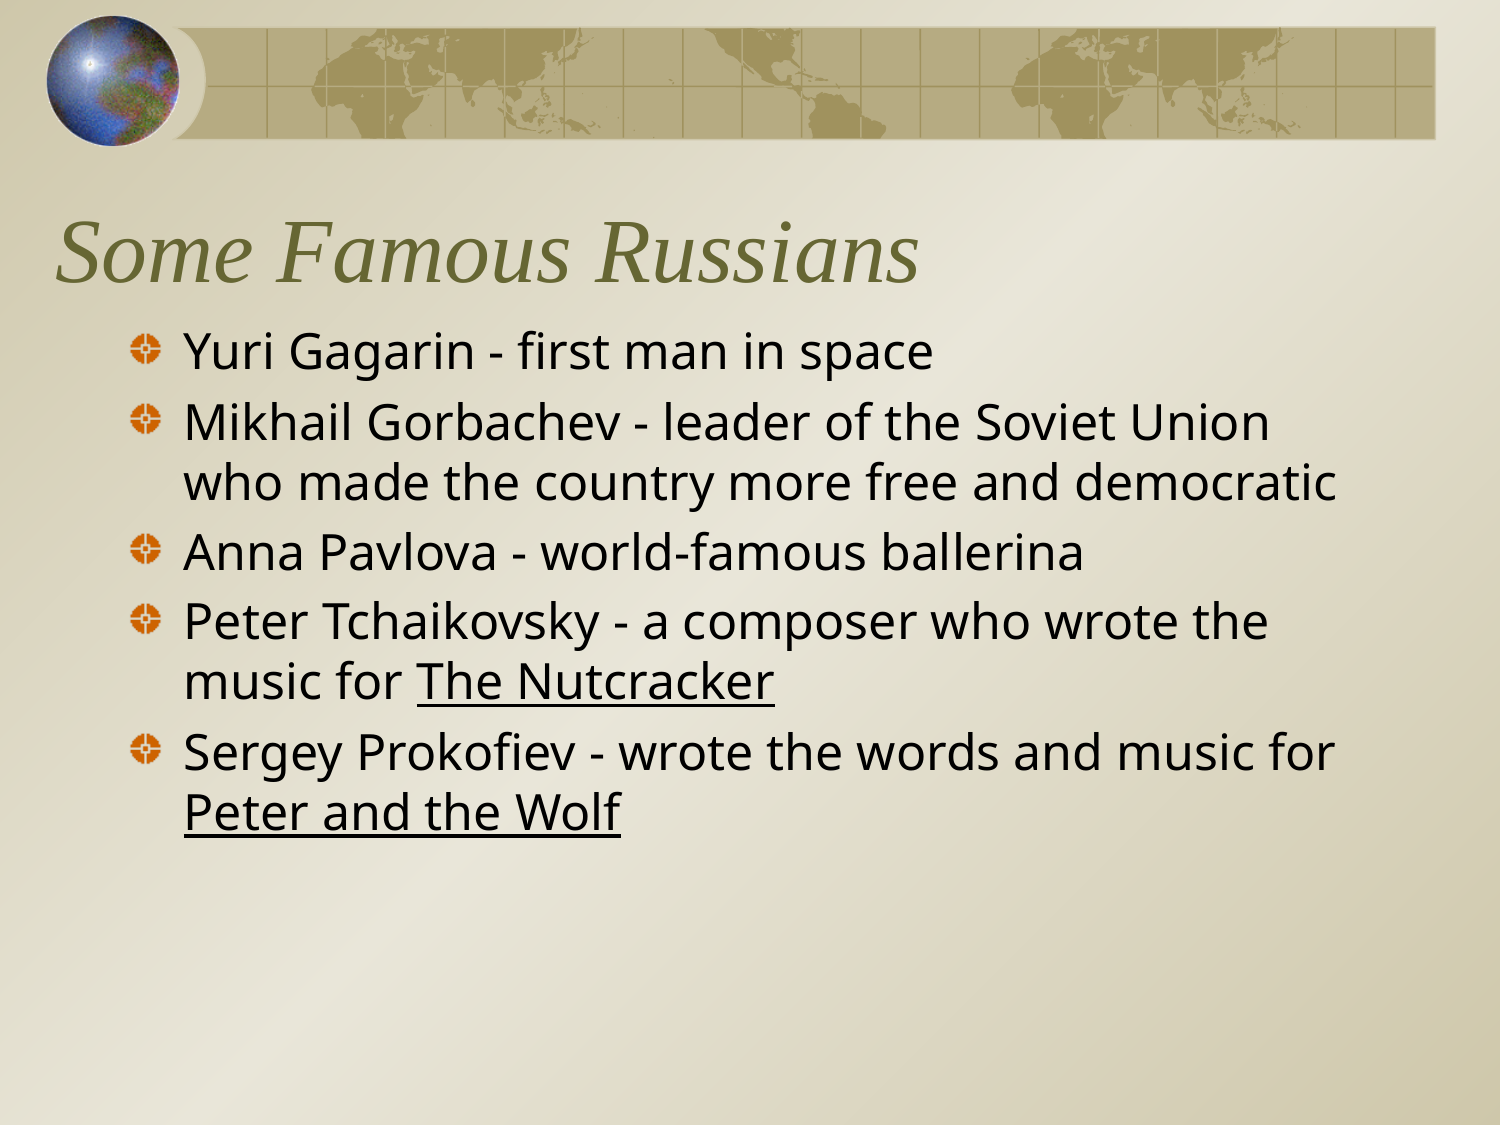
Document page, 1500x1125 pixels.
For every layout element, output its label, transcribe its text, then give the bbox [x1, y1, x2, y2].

picture [127, 332, 163, 368]
title Some Famous Russians [40, 152, 1316, 341]
picture [37, 5, 188, 156]
picture [127, 532, 163, 568]
picture [127, 402, 163, 438]
picture [127, 602, 163, 638]
picture [127, 732, 163, 768]
list Yuri Gagarin - first man in space Mikhail Gorbachev - leader of the Soviet Union who made the country more free and democratic Anna Pavlova - world-famous ballerina Peter Tchaikovsky - a composer who wrote the music for The Nutcracker Sergey Prokofiev - wrote the words and music for Peter and the Wolf [112, 312, 1388, 988]
